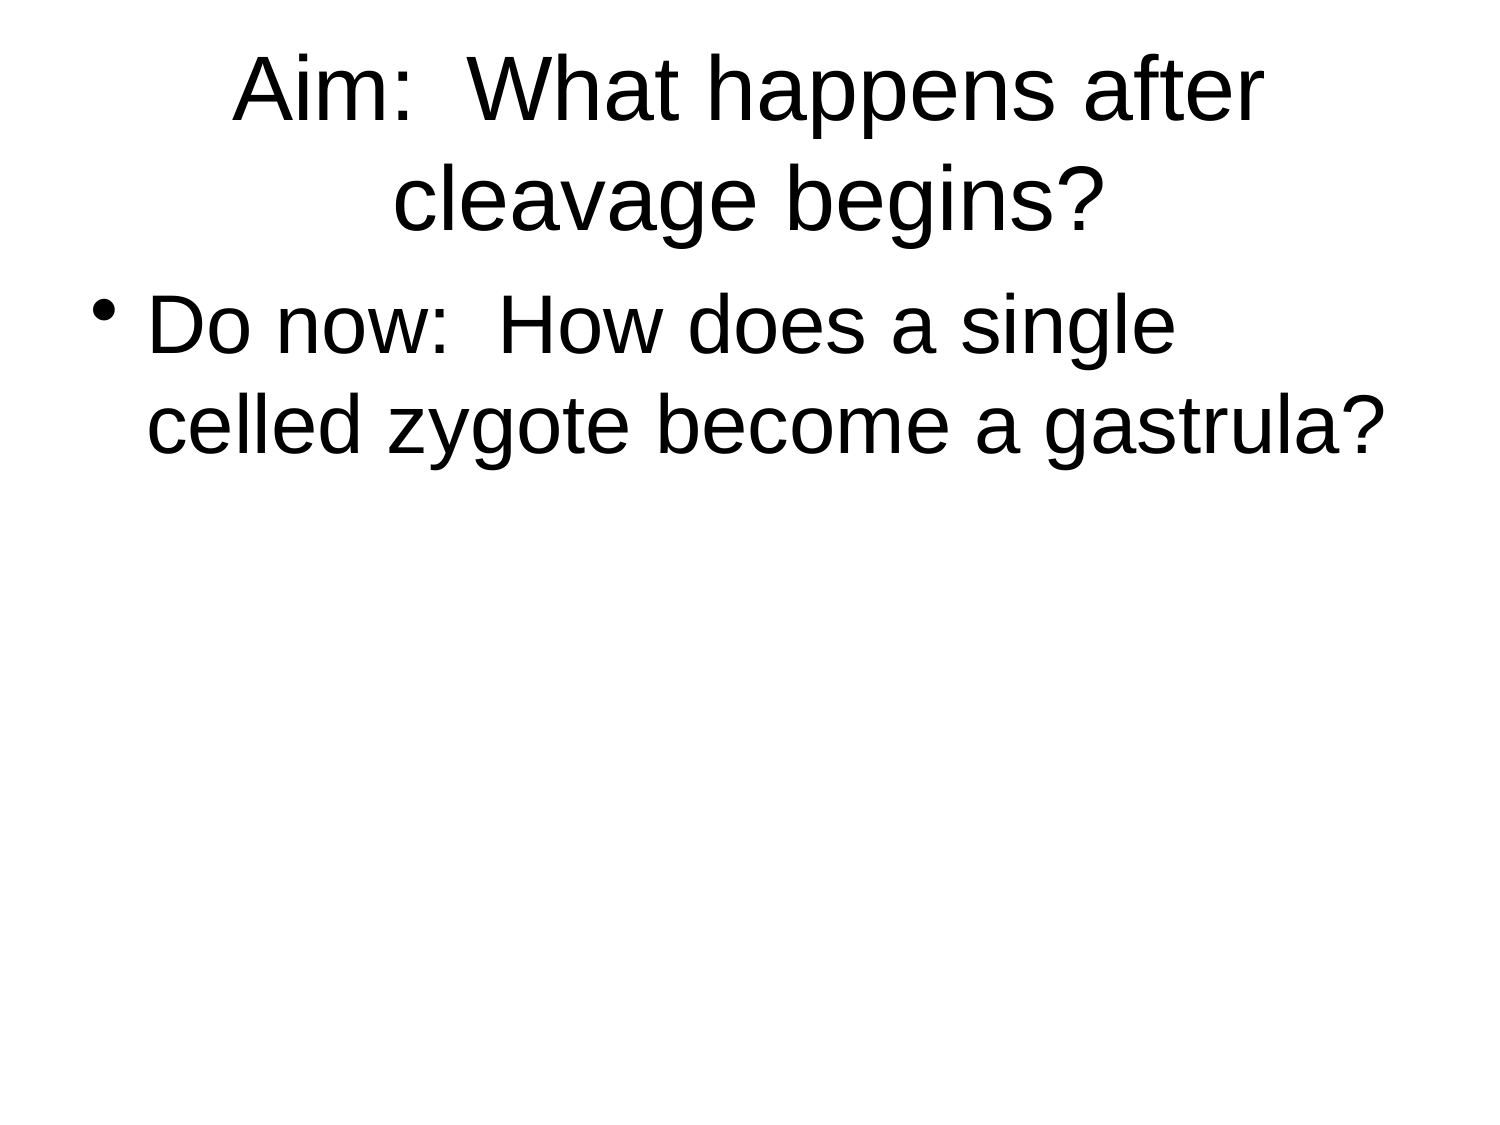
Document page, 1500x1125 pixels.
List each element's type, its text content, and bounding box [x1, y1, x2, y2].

title Aim: What happens after cleavage begins? [75, 45, 1425, 233]
list Do now: How does a single celled zygote become a gastrula? [75, 262, 1425, 1005]
